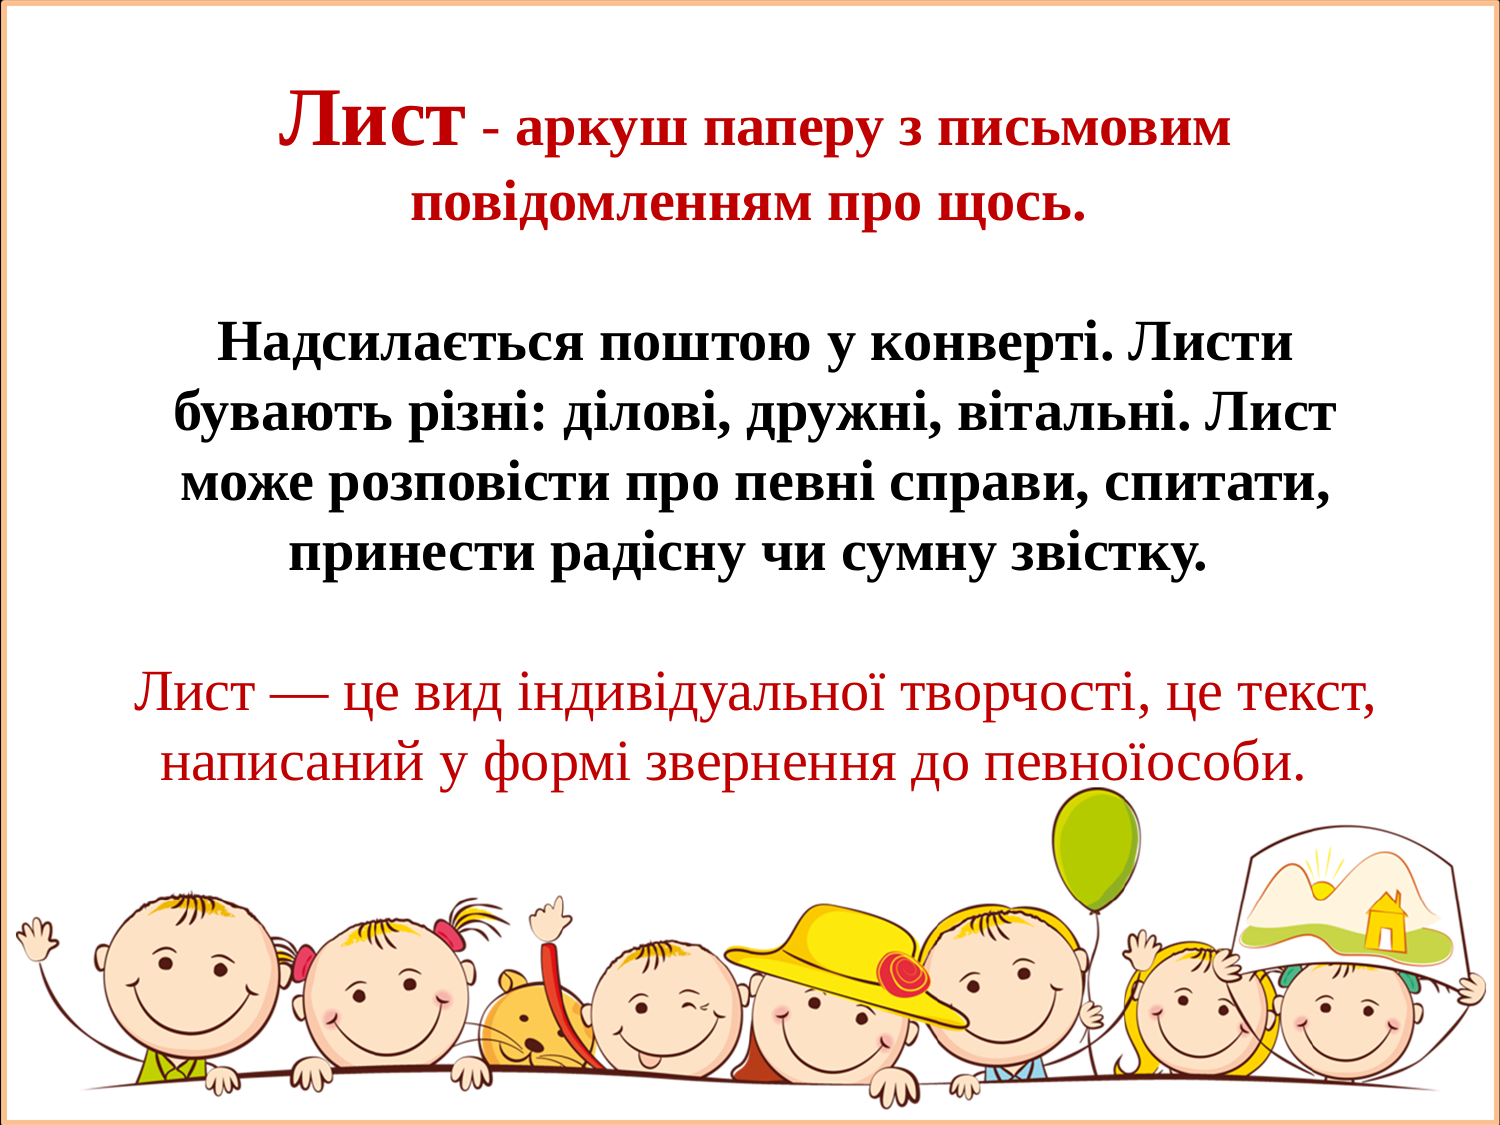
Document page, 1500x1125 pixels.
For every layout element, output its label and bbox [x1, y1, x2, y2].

list [0, 0, 1500, 1125]
